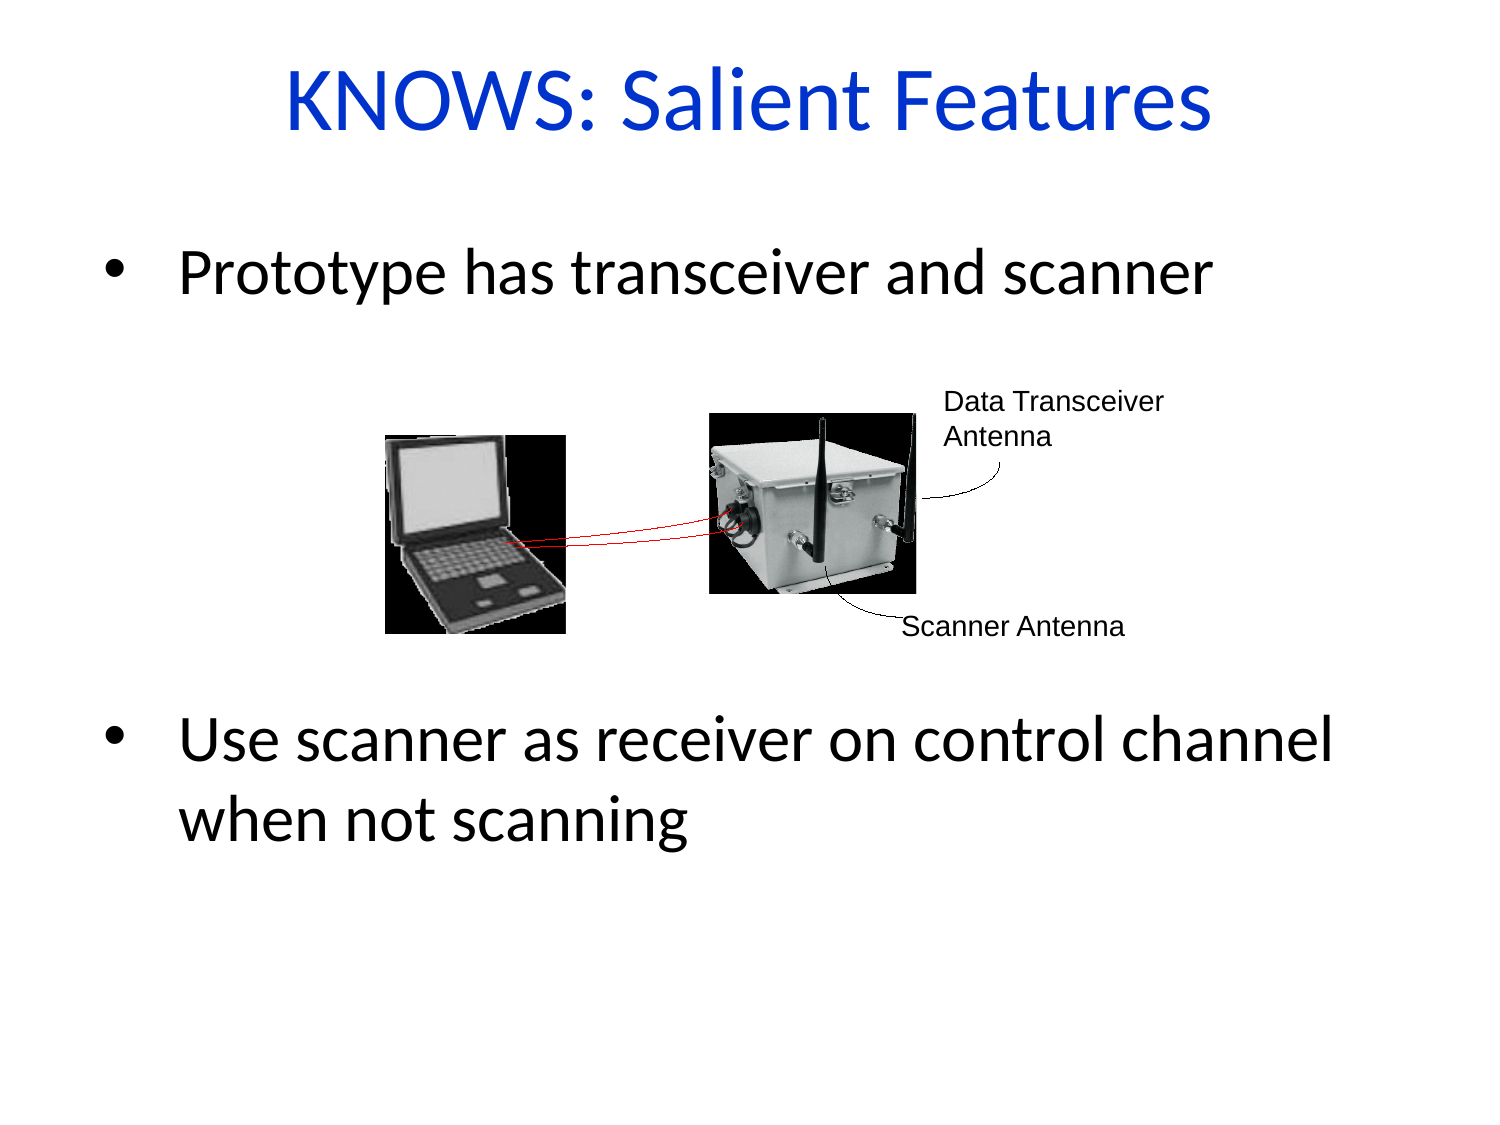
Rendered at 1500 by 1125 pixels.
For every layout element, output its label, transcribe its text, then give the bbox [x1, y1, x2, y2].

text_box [362, 362, 1176, 643]
list Prototype has transceiver and scanner Use scanner as receiver on control channel when not scanning [75, 220, 1425, 963]
title KNOWS: Salient Features [75, 0, 1425, 188]
